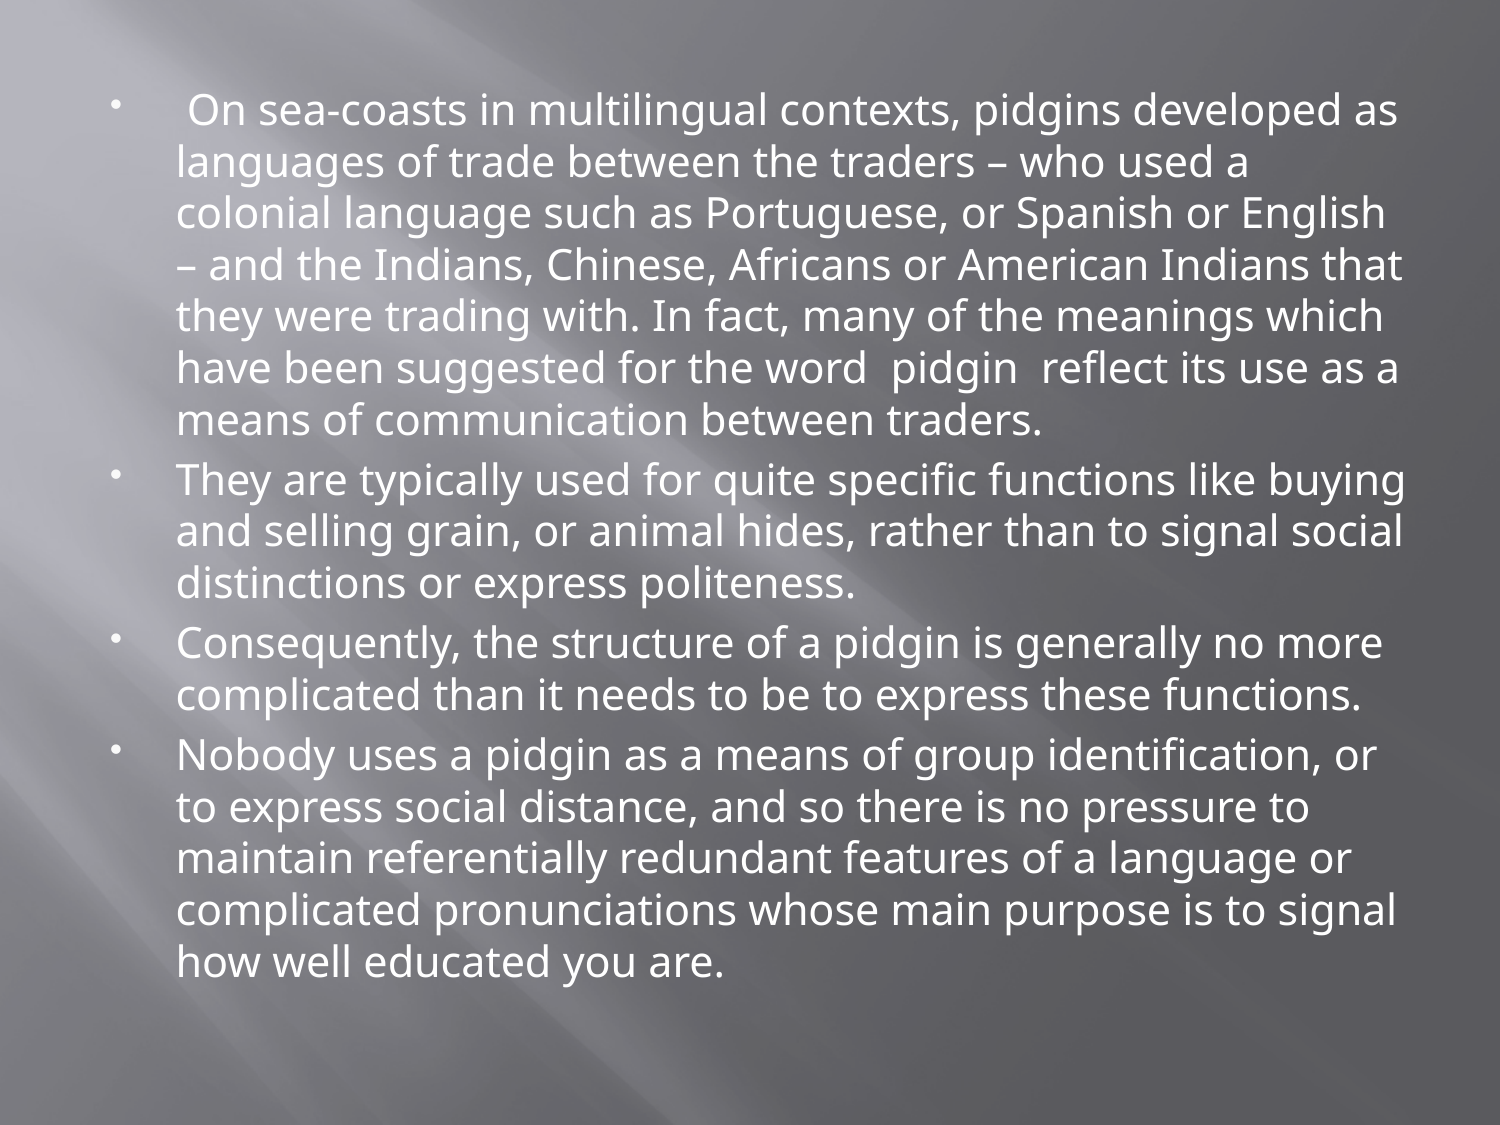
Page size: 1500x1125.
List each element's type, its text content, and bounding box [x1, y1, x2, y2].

list On sea-coasts in multilingual contexts, pidgins developed as languages of trade between the traders – who used a colonial language such as Portuguese, or Spanish or English – and the Indians, Chinese, Africans or American Indians that they were trading with. In fact, many of the meanings which have been suggested for the word pidgin reflect its use as a means of communication between traders. They are typically used for quite specific functions like buying and selling grain, or animal hides, rather than to signal social distinctions or express politeness. Consequently, the structure of a pidgin is generally no more complicated than it needs to be to express these functions. Nobody uses a pidgin as a means of group identification, or to express social distance, and so there is no pressure to maintain referentially redundant features of a language or complicated pronunciations whose main purpose is to signal how well educated you are. [75, 75, 1425, 1035]
